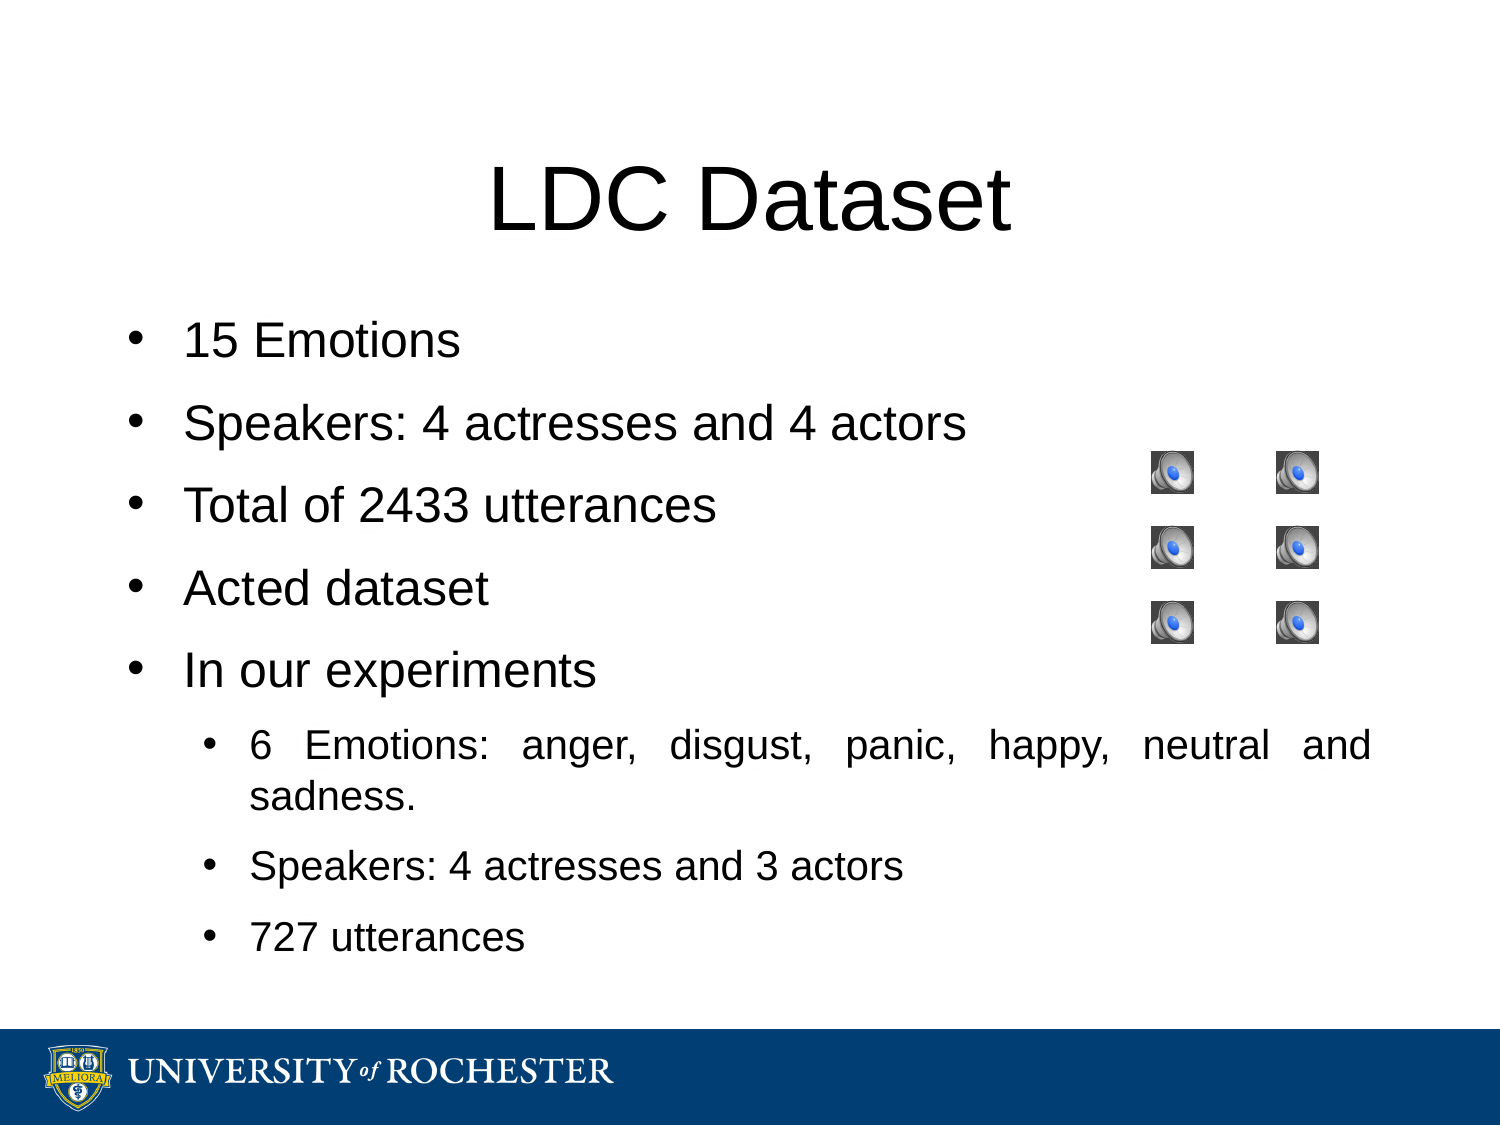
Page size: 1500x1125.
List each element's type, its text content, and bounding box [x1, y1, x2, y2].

picture [1149, 449, 1196, 496]
picture [1274, 449, 1321, 496]
picture [1274, 599, 1321, 646]
title LDC Dataset [112, 99, 1388, 288]
picture [1274, 524, 1321, 571]
picture [0, 1029, 1500, 1125]
list 15 Emotions Speakers: 4 actresses and 4 actors Total of 2433 utterances Acted dataset In our experiments 6 Emotions: anger, disgust, panic, happy, neutral and sadness. Speakers: 4 actresses and 3 actors 727 utterances [112, 299, 1388, 1000]
picture [1149, 524, 1196, 571]
picture [1149, 599, 1196, 646]
